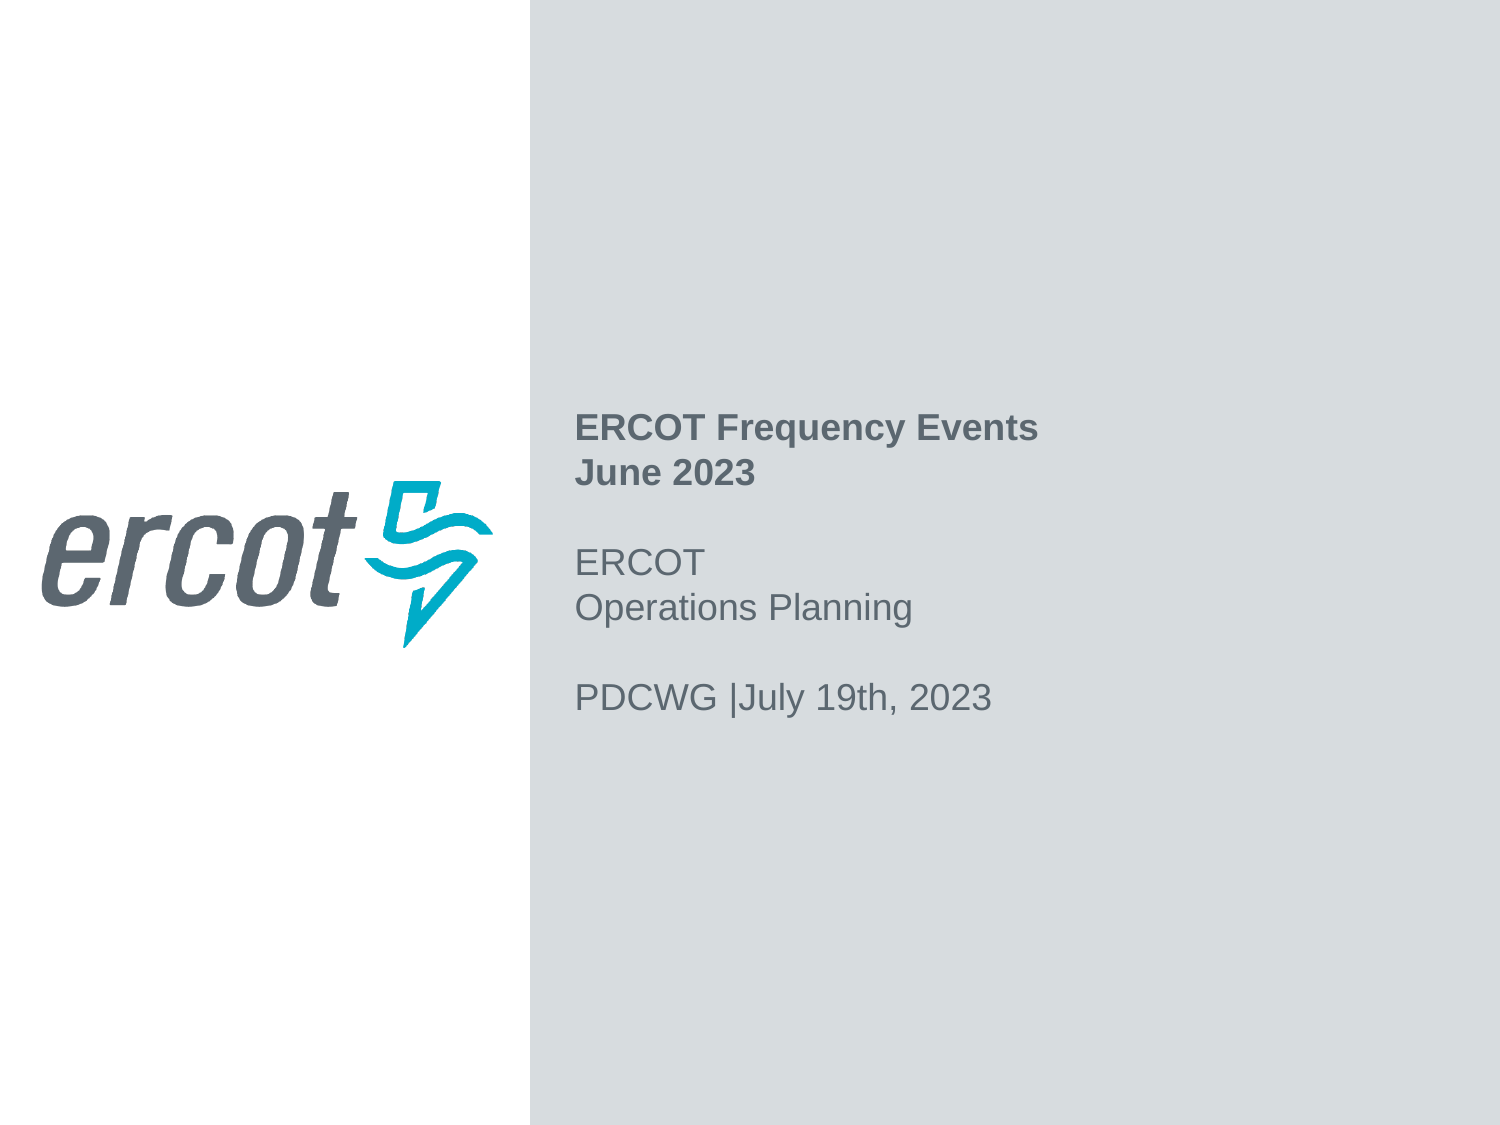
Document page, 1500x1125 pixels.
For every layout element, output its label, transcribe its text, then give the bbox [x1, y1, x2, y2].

text_box ERCOT Frequency Events June 2023 ERCOT Operations Planning PDCWG |July 19th, 2023 [559, 395, 1486, 726]
picture [32, 471, 501, 654]
